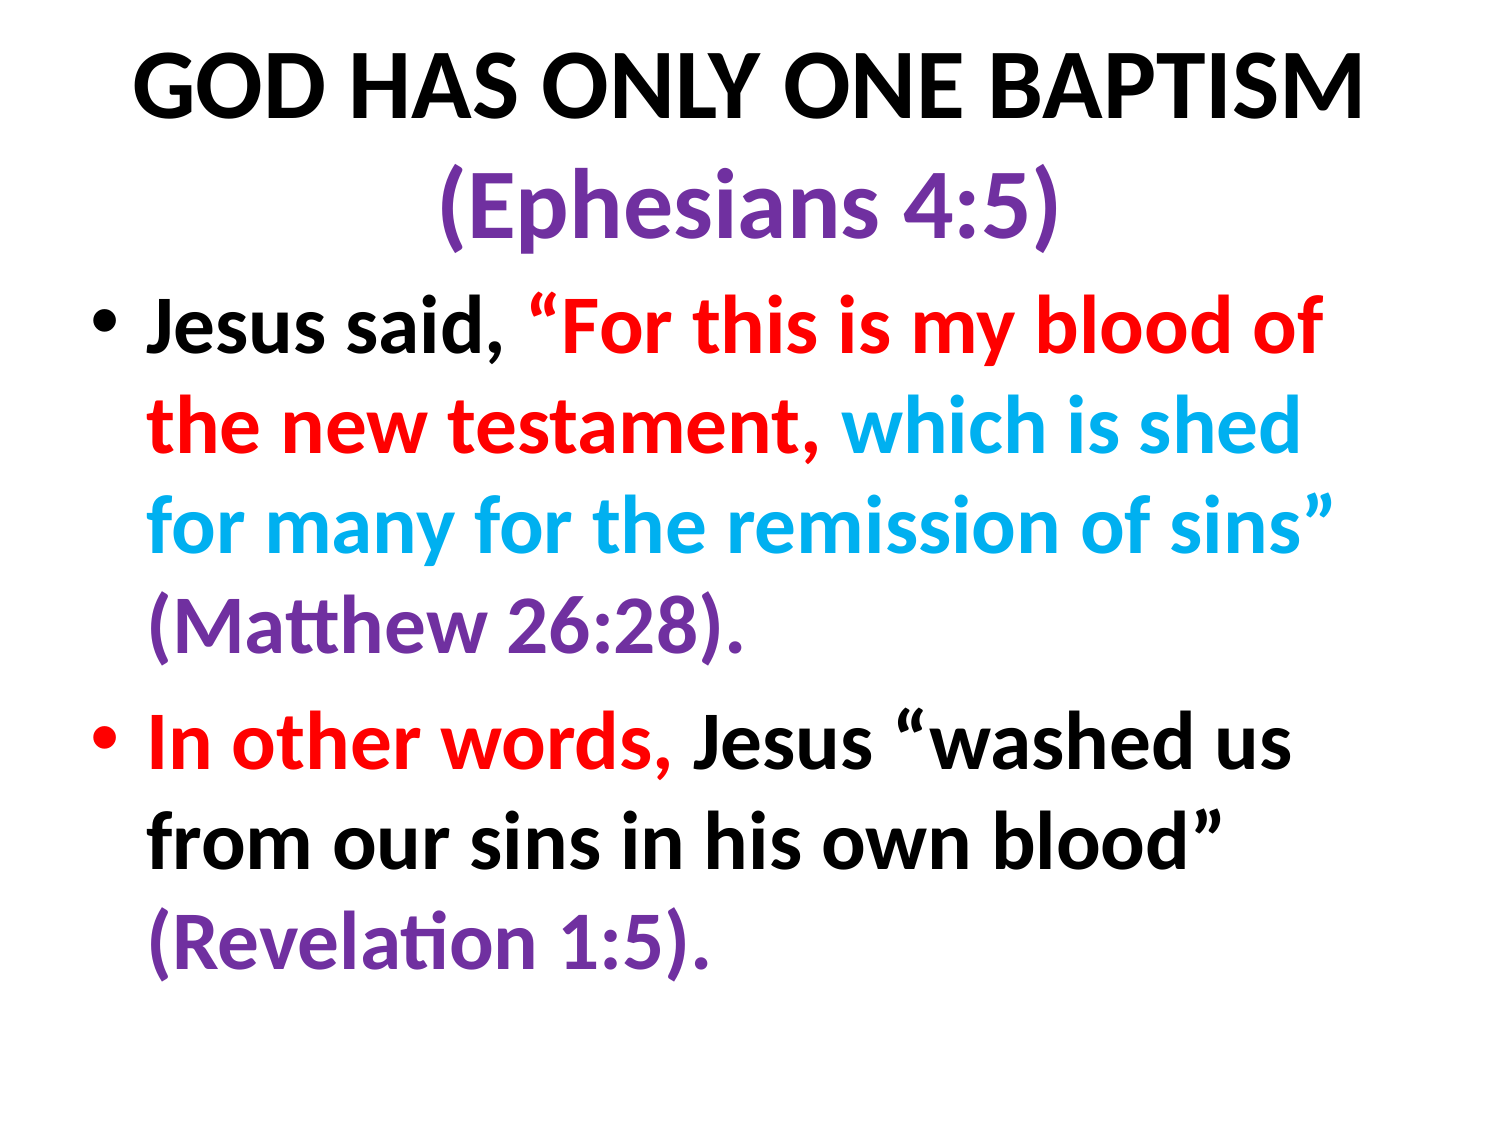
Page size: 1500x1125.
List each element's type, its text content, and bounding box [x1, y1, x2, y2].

title GOD HAS ONLY ONE BAPTISM (Ephesians 4:5) [75, 45, 1425, 233]
list Jesus said, “For this is my blood of the new testament, which is shed for many for the remission of sins” (Matthew 26:28). In other words, Jesus “washed us from our sins in his own blood” (Revelation 1:5). [75, 262, 1425, 1005]
